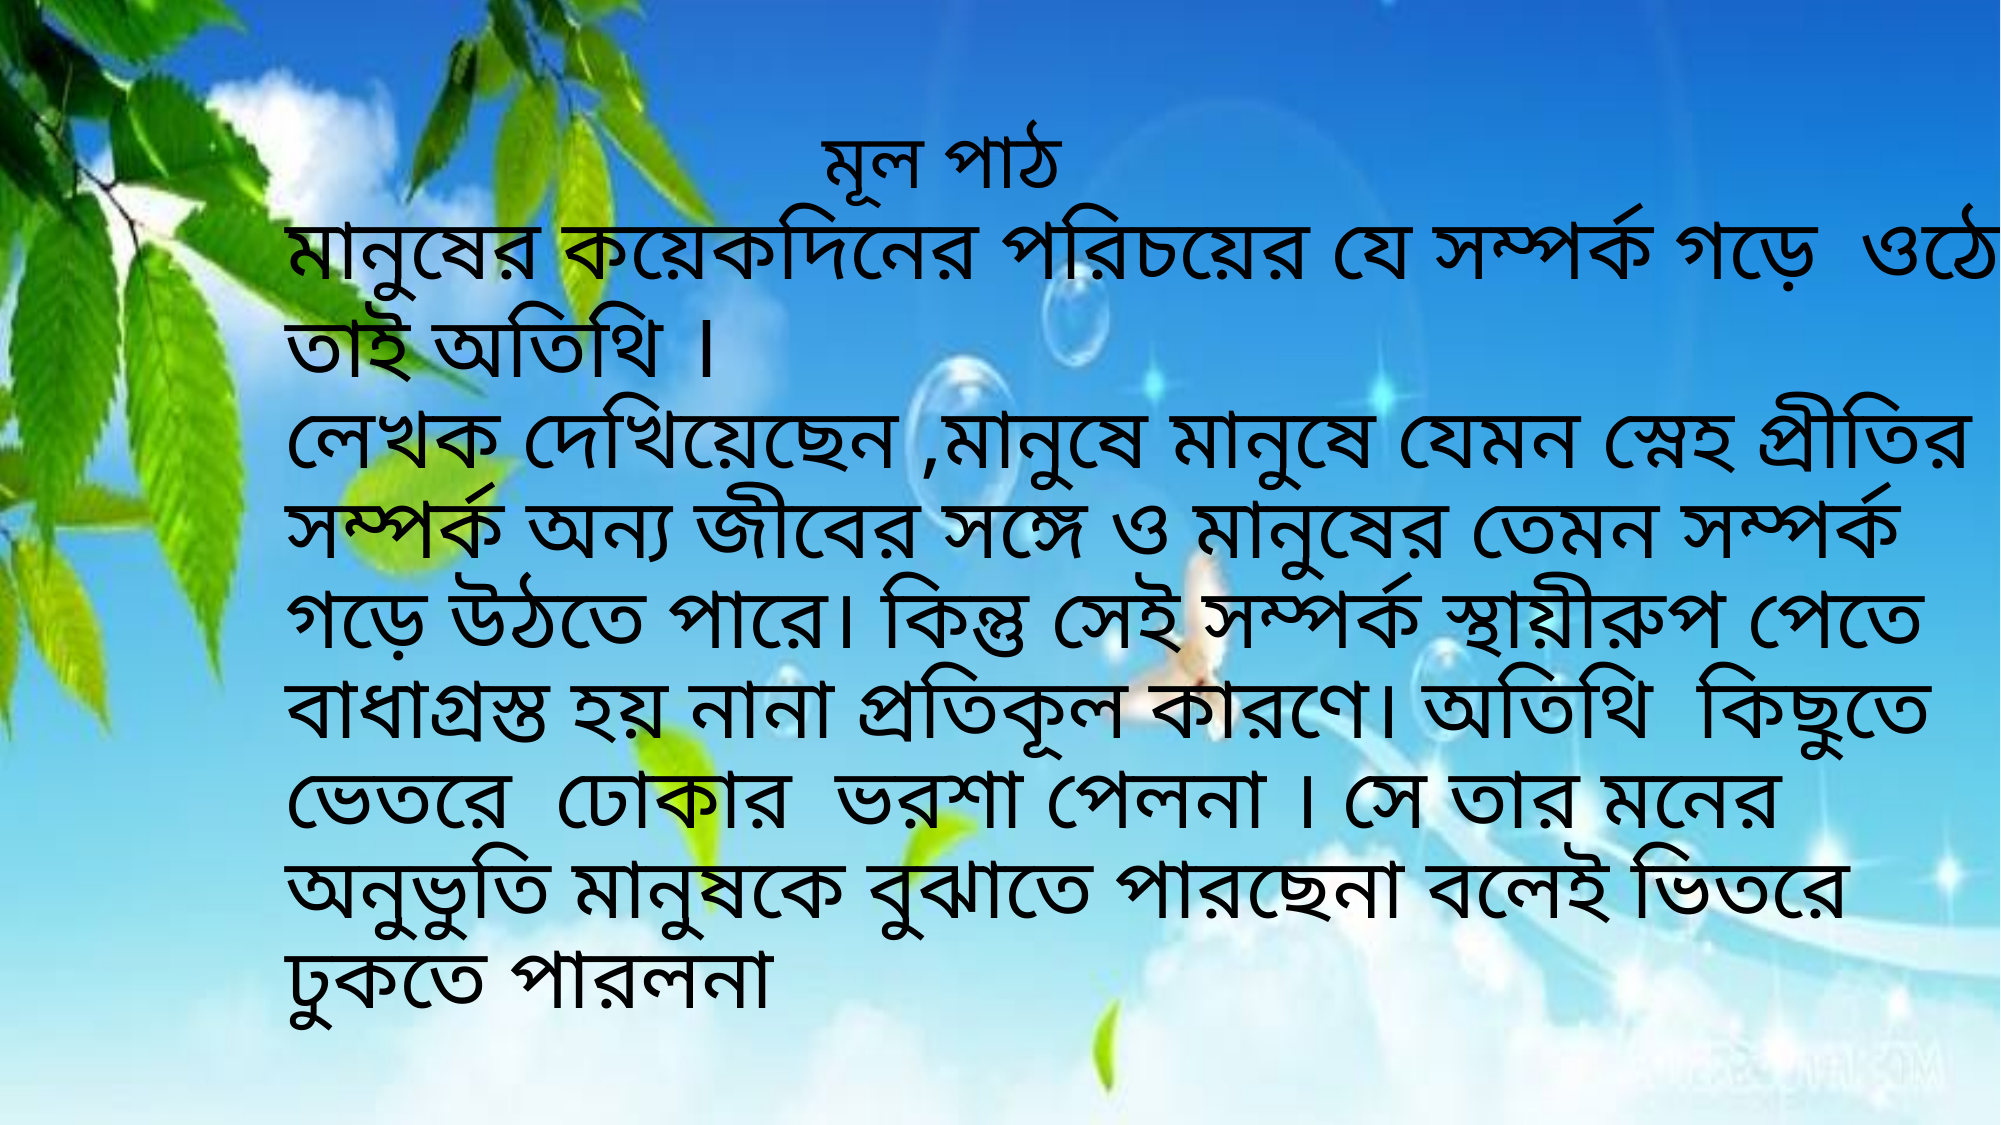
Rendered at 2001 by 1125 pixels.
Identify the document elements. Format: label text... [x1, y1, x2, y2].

text_box মানুষের কয়েকদিনের পরিচয়ের যে সম্পর্ক গড়ে ওঠে তাই অতিথি । লেখক দেখিয়েছেন ,মানুষে মানুষে যেমন স্নেহ প্রীতির সম্পর্ক অন্য জীবের সঙ্গে ও মানুষের তেমন সম্পর্ক গড়ে উঠতে পারে। কিন্তু সেই সম্পর্ক স্থায়ীরুপ পেতে বাধাগ্রস্ত হয় নানা প্রতিকূল কারণে। অতিথি কিছুতে ভেতরে ঢোকার ভরশা পেলনা । সে তার মনের অনুভুতি মানুষকে বুঝাতে পারছেনা বলেই ভিতরে ঢুকতে পারলনা [18, 193, 2000, 952]
picture [0, 0, 2001, 1125]
text_box মূল পাঠ [560, 105, 1324, 211]
